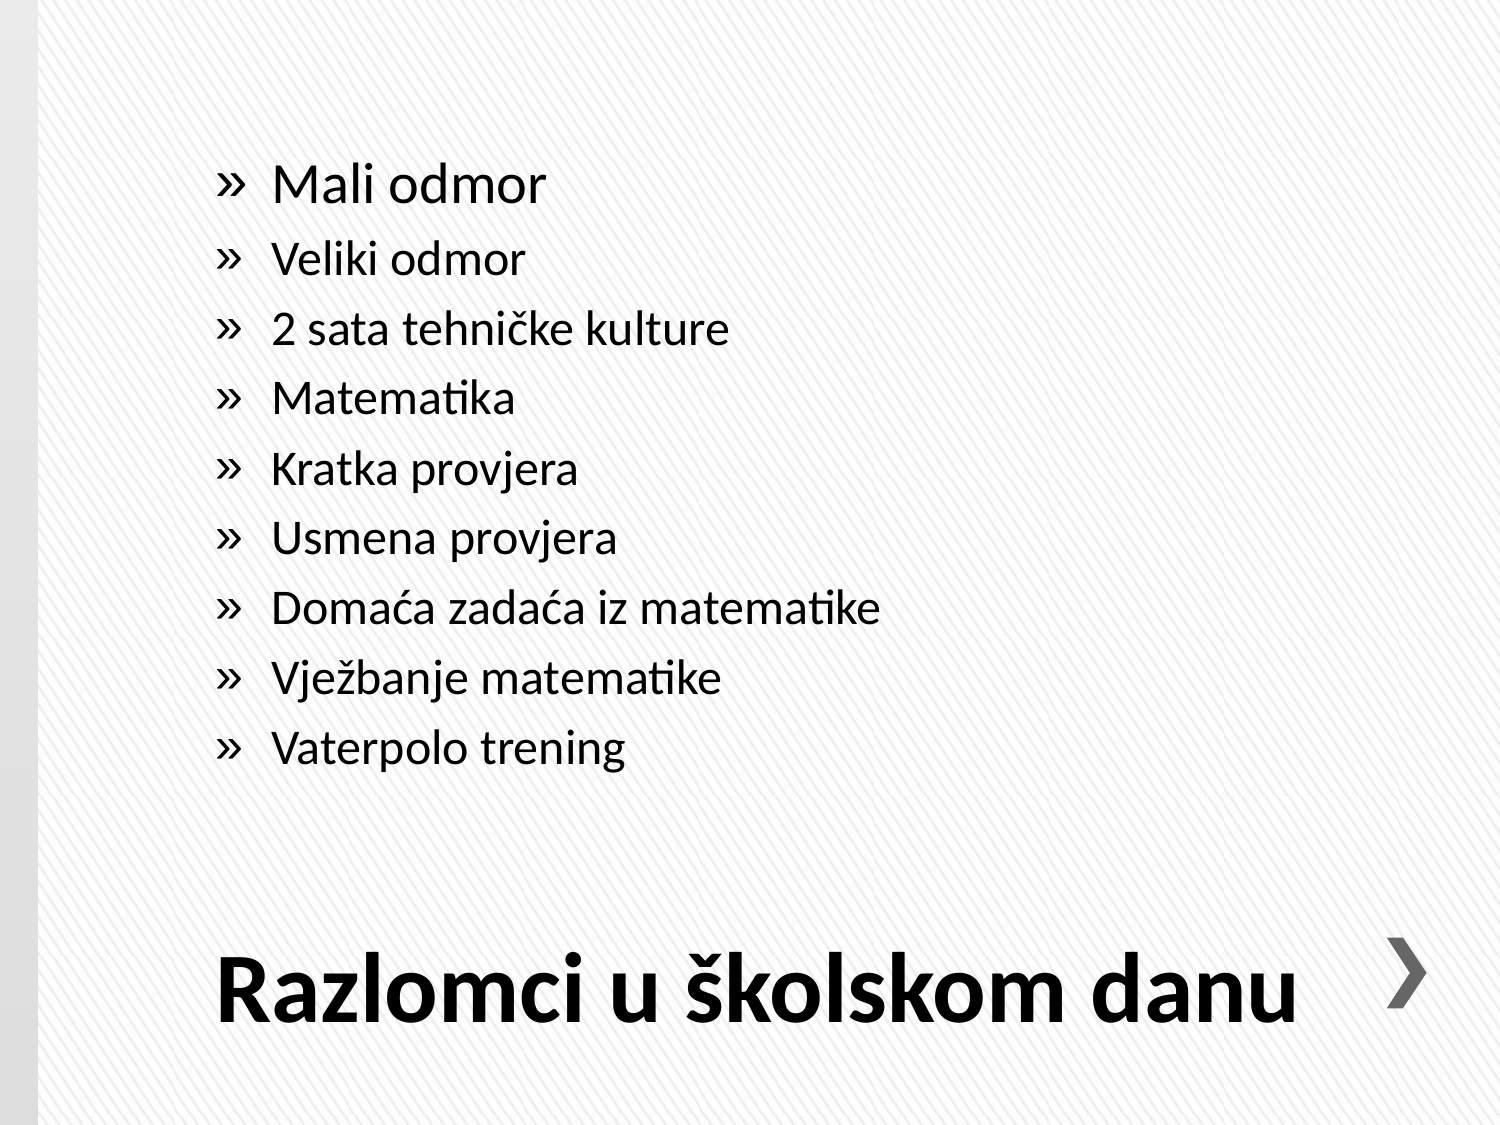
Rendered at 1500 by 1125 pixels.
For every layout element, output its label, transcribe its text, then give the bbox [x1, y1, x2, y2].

list Mali odmor Veliki odmor 2 sata tehničke kulture Matematika Kratka provjera Usmena provjera Domaća zadaća iz matematike Vježbanje matematike Vaterpolo trening [200, 137, 1425, 863]
title Razlomci u školskom danu [200, 863, 1388, 1050]
